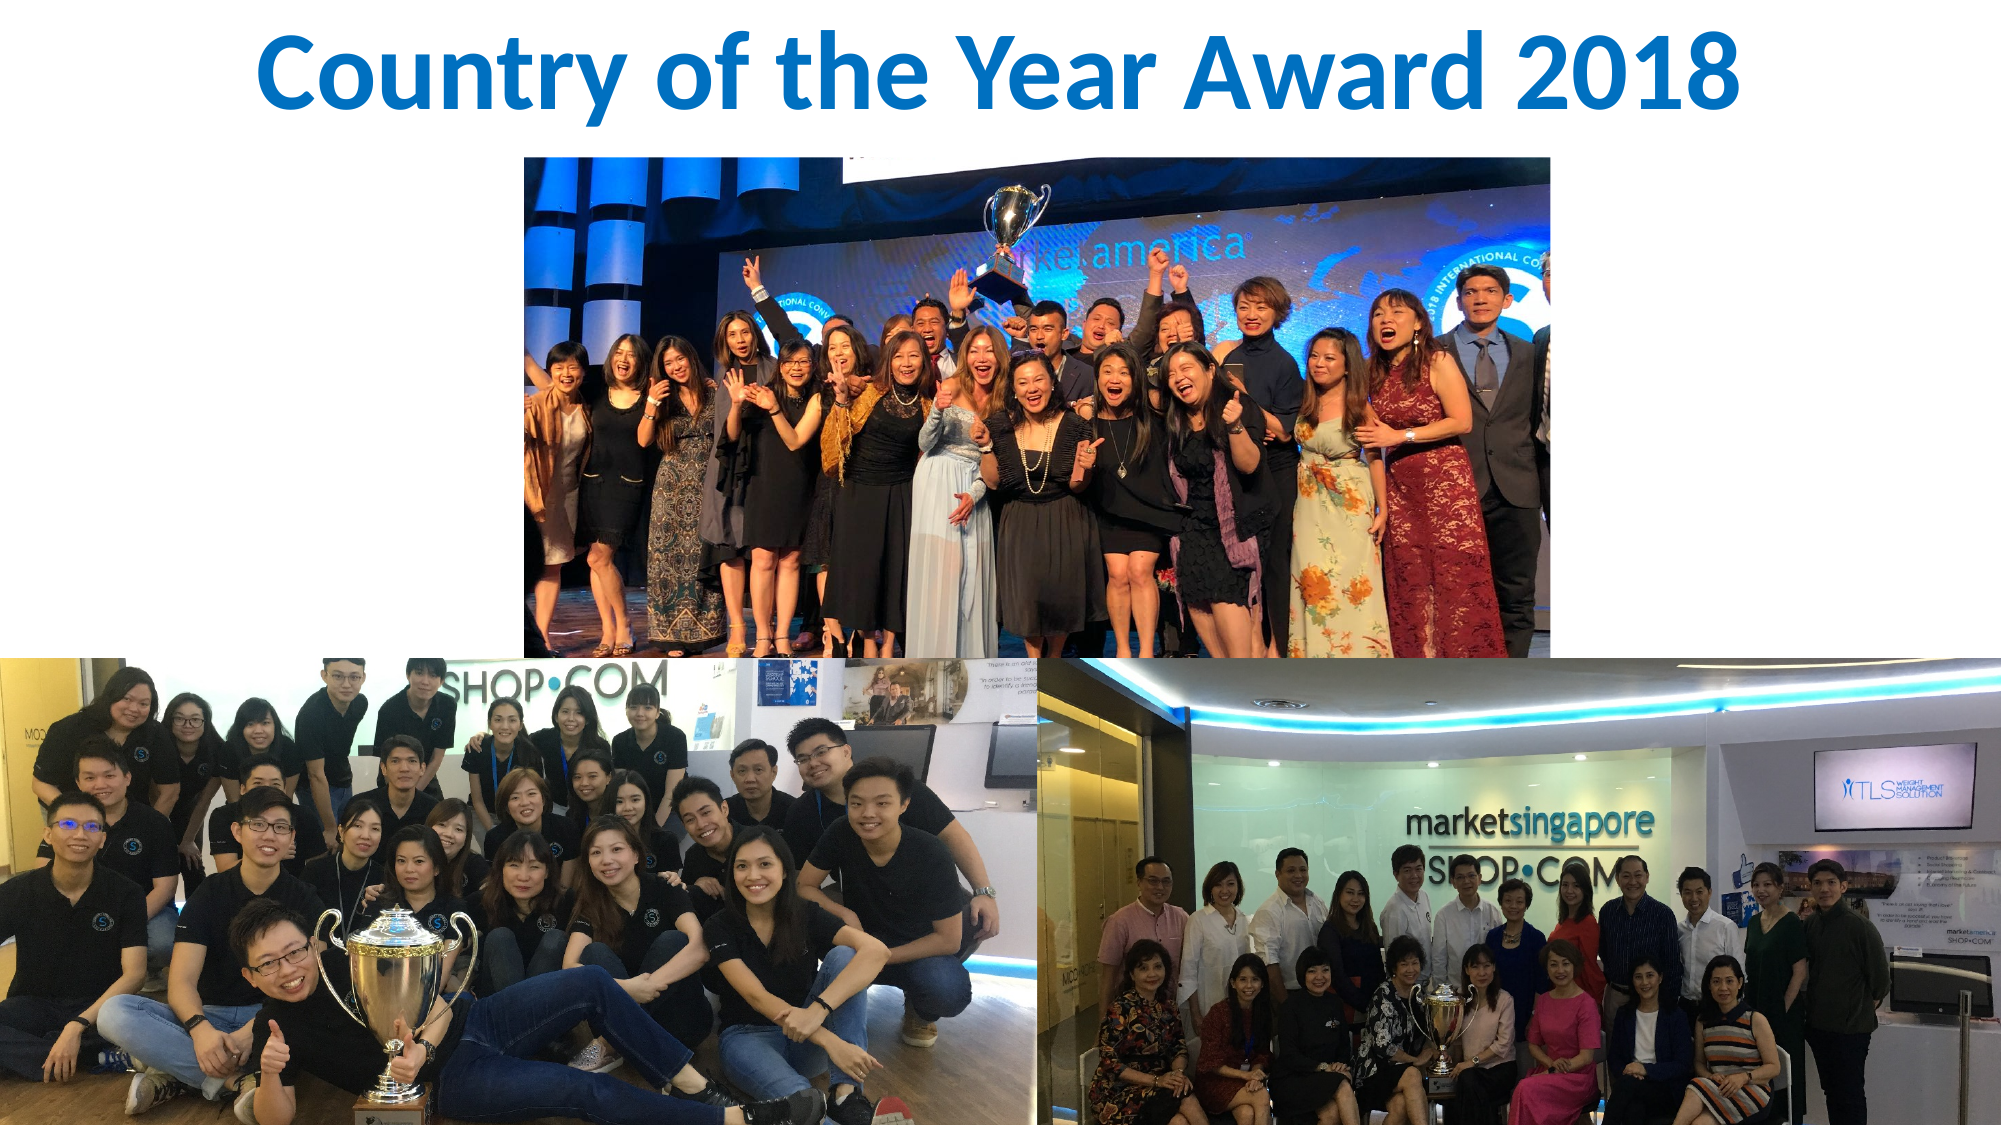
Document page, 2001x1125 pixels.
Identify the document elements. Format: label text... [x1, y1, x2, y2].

text_box Country of the Year Award 2018 [0, 0, 2000, 158]
picture [0, 157, 2001, 1125]
